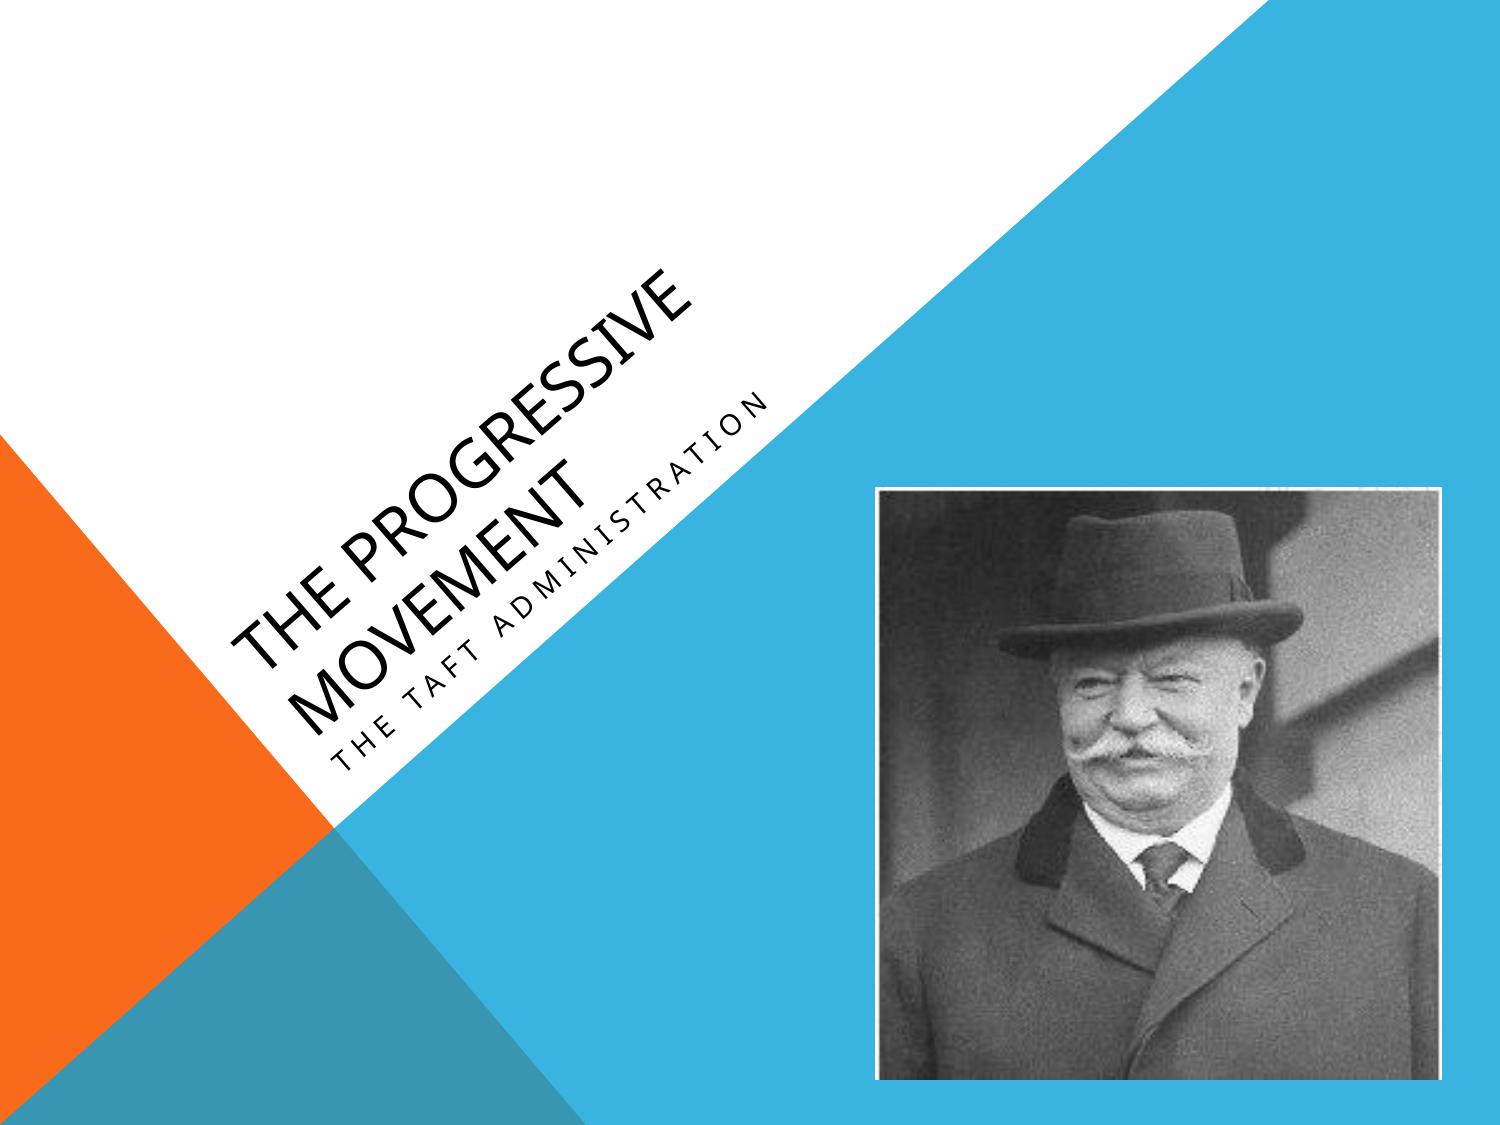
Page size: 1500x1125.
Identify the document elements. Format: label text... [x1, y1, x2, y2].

picture [874, 487, 1442, 1080]
subtitle The Taft Administration [312, 61, 1154, 804]
title The Progressive Movement [182, 4, 1012, 761]
